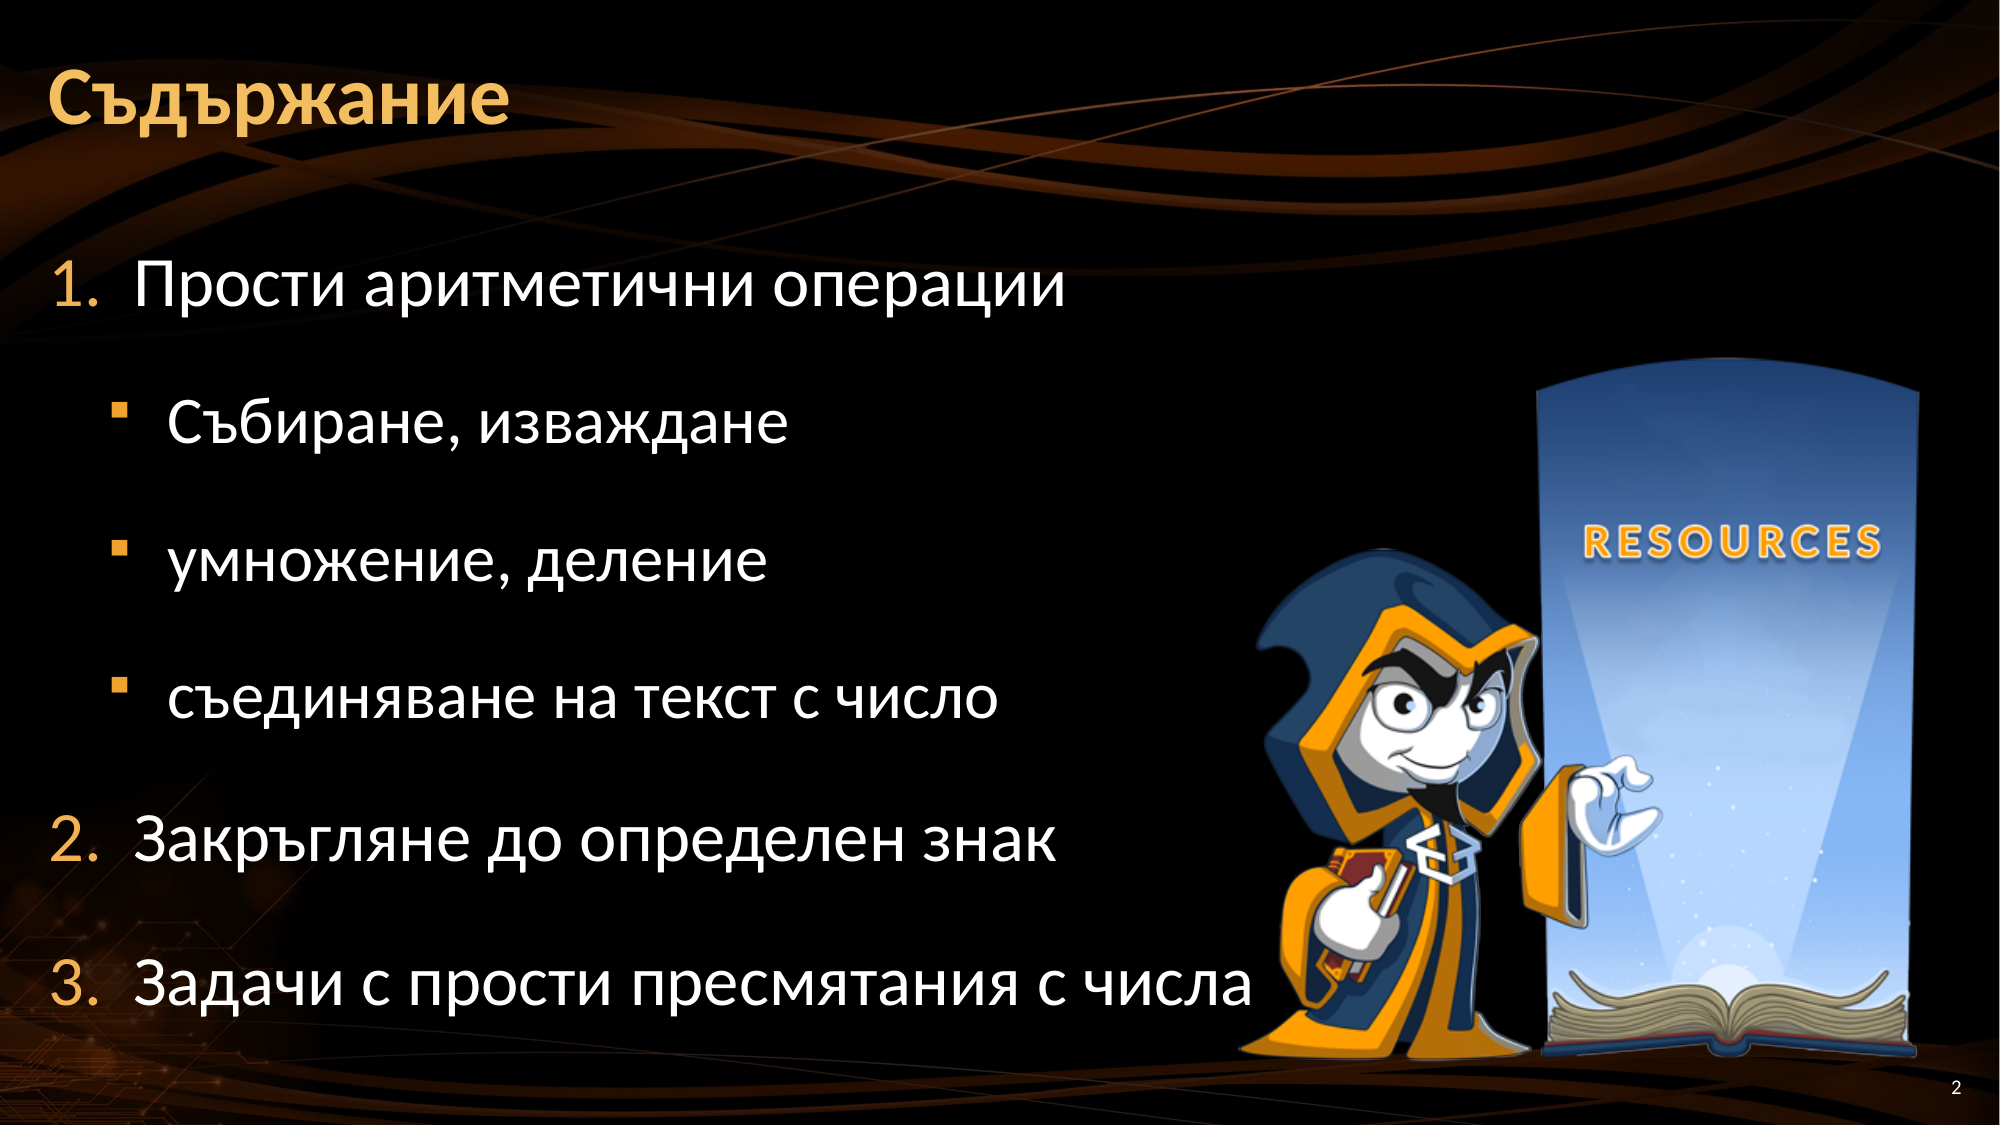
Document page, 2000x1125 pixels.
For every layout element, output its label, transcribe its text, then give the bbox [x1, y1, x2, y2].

list Прости аритметични операции Събиране, изваждане умножение, деление съединяване на текст с число Закръгляне до определен знак Задачи с прости пресмятания с числа [31, 195, 1360, 1103]
picture [0, 0, 2000, 1125]
title Съдържание [30, 6, 1968, 189]
